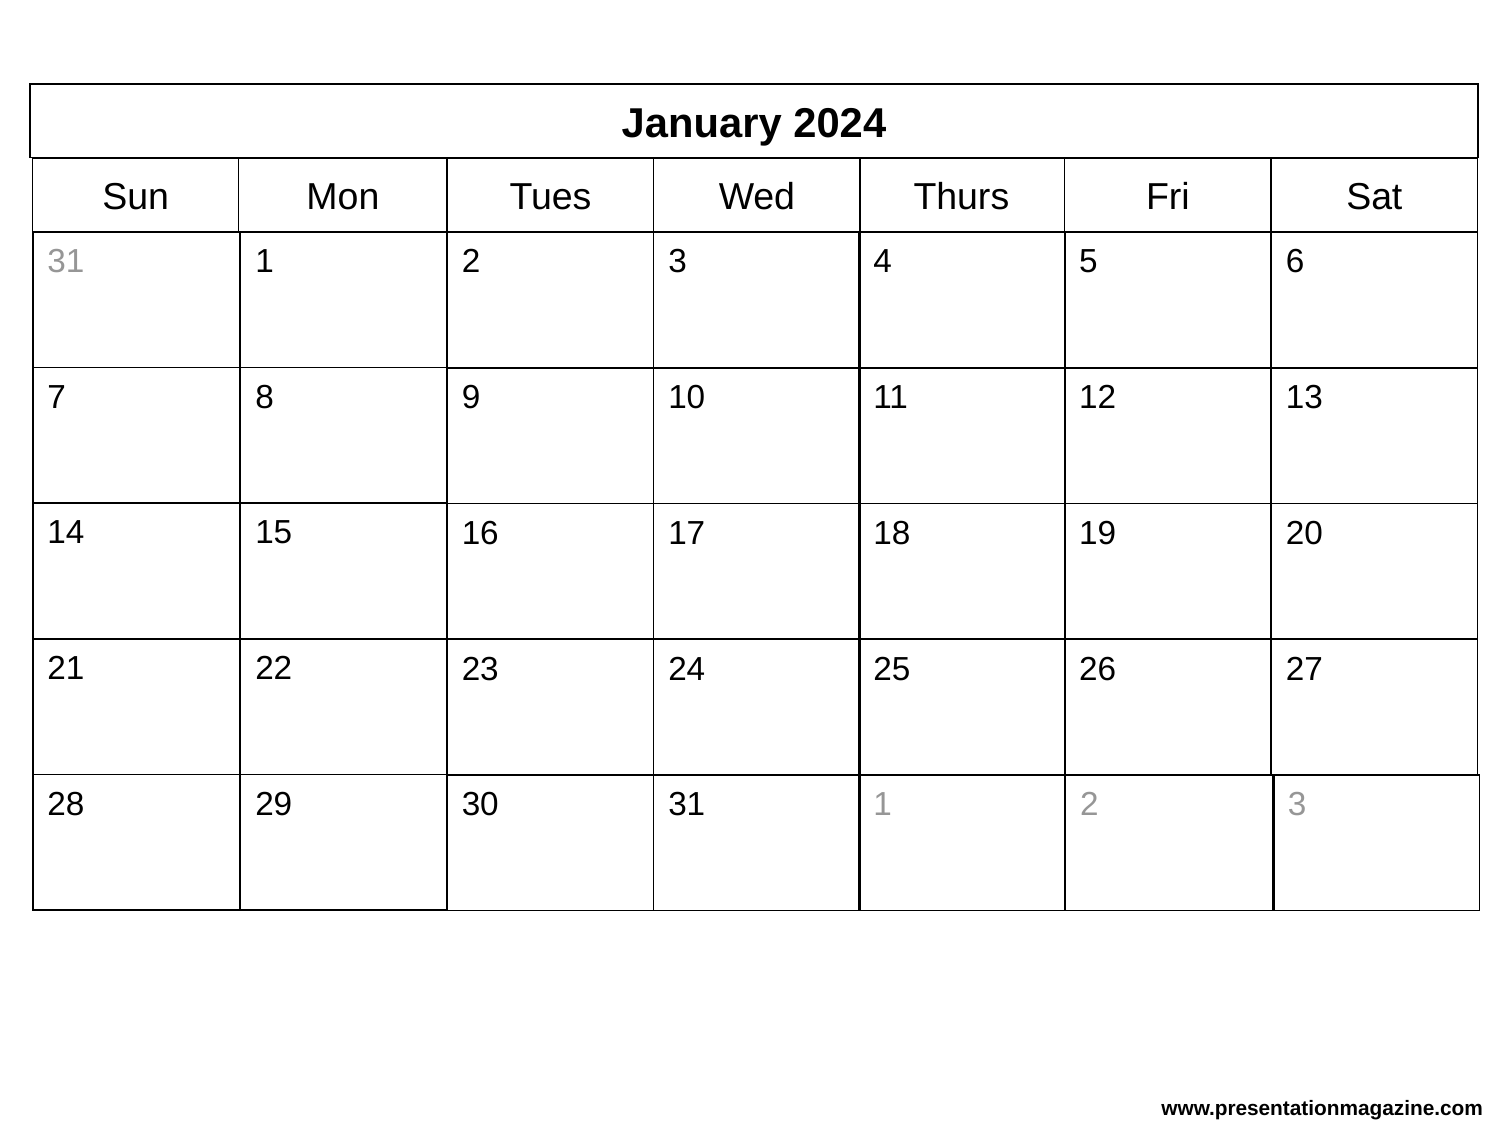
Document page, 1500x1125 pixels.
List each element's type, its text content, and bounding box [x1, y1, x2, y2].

text_box 14 [32, 504, 240, 639]
text_box 28 [32, 775, 240, 911]
text_box Wed [654, 158, 861, 232]
text_box 13 [1271, 368, 1478, 504]
text_box 19 [1066, 504, 1271, 640]
text_box 2 [448, 232, 654, 367]
text_box 1 [240, 231, 448, 368]
text_box Mon [238, 158, 447, 231]
text_box 26 [1066, 640, 1271, 774]
text_box 25 [861, 640, 1066, 774]
text_box 7 [32, 368, 240, 504]
text_box 10 [654, 368, 861, 504]
text_box 6 [1271, 232, 1478, 368]
text_box 3 [654, 232, 861, 368]
text_box 4 [861, 232, 1066, 368]
text_box 2 [1066, 774, 1273, 911]
text_box 17 [654, 504, 861, 640]
text_box Thurs [861, 158, 1065, 232]
text_box 16 [447, 504, 654, 640]
text_box January 2024 [30, 83, 1478, 158]
text_box Sun [32, 158, 238, 231]
text_box 31 [654, 775, 858, 911]
text_box 18 [861, 504, 1066, 640]
text_box 12 [1066, 367, 1271, 504]
text_box 1 [858, 774, 1066, 911]
text_box 9 [447, 367, 654, 504]
text_box 29 [240, 775, 447, 911]
text_box 30 [447, 775, 654, 911]
text_box 8 [240, 368, 447, 504]
text_box 21 [32, 639, 240, 775]
text_box 31 [32, 231, 240, 368]
text_box 15 [240, 504, 447, 639]
text_box 11 [861, 368, 1066, 504]
text_box 20 [1271, 504, 1478, 640]
text_box 23 [447, 640, 654, 775]
text_box 5 [1066, 232, 1271, 367]
text_box Tues [447, 158, 654, 232]
text_box 3 [1273, 774, 1480, 911]
text_box Sat [1272, 158, 1478, 232]
text_box Fri [1065, 158, 1272, 232]
text_box 24 [654, 640, 861, 775]
text_box 27 [1271, 640, 1478, 774]
text_box 22 [240, 639, 447, 775]
